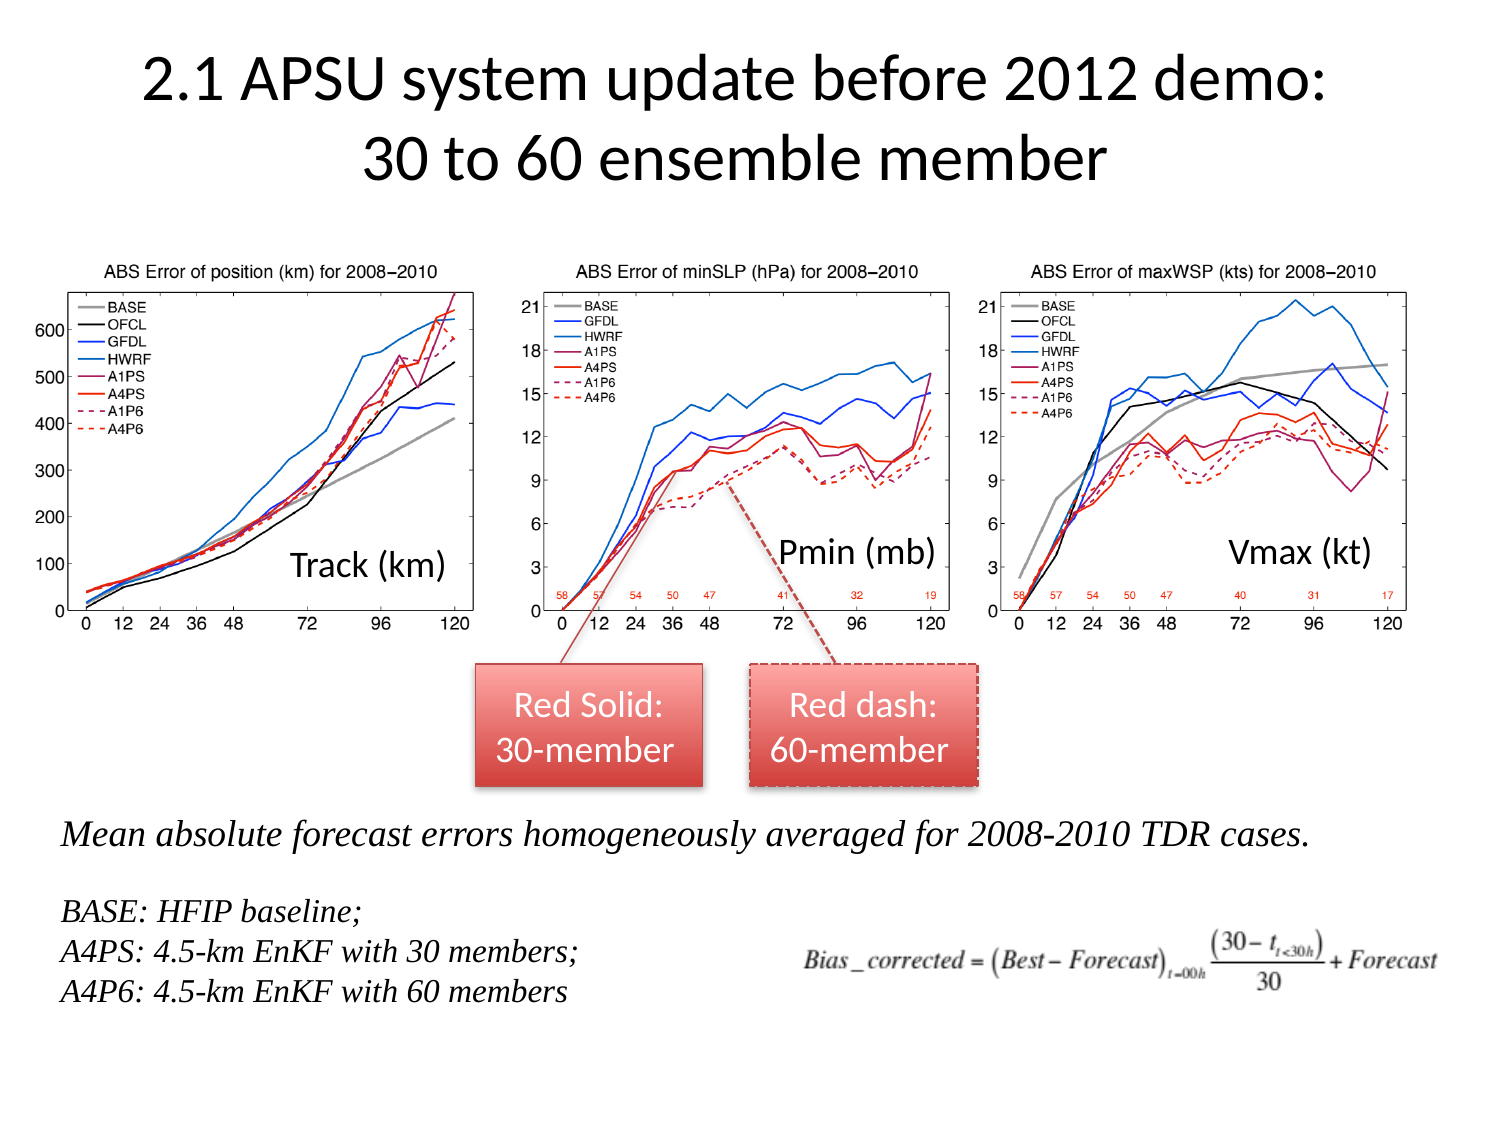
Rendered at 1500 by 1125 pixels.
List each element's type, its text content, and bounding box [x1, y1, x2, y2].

picture [977, 256, 1411, 633]
picture [34, 256, 478, 633]
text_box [800, 925, 1439, 991]
text_box Red dash: 60-member [749, 640, 978, 787]
text_box Red Solid: 30-member [475, 640, 703, 787]
text_box Mean absolute forecast errors homogeneously averaged for 2008-2010 TDR cases. BASE: HFIP baseline; A4PS: 4.5-km EnKF with 30 members; A4P6: 4.5-km EnKF with 60 members [45, 801, 1375, 1017]
picture [519, 256, 954, 633]
title 2.1 APSU system update before 2012 demo: 30 to 60 ensemble member [60, 25, 1411, 202]
